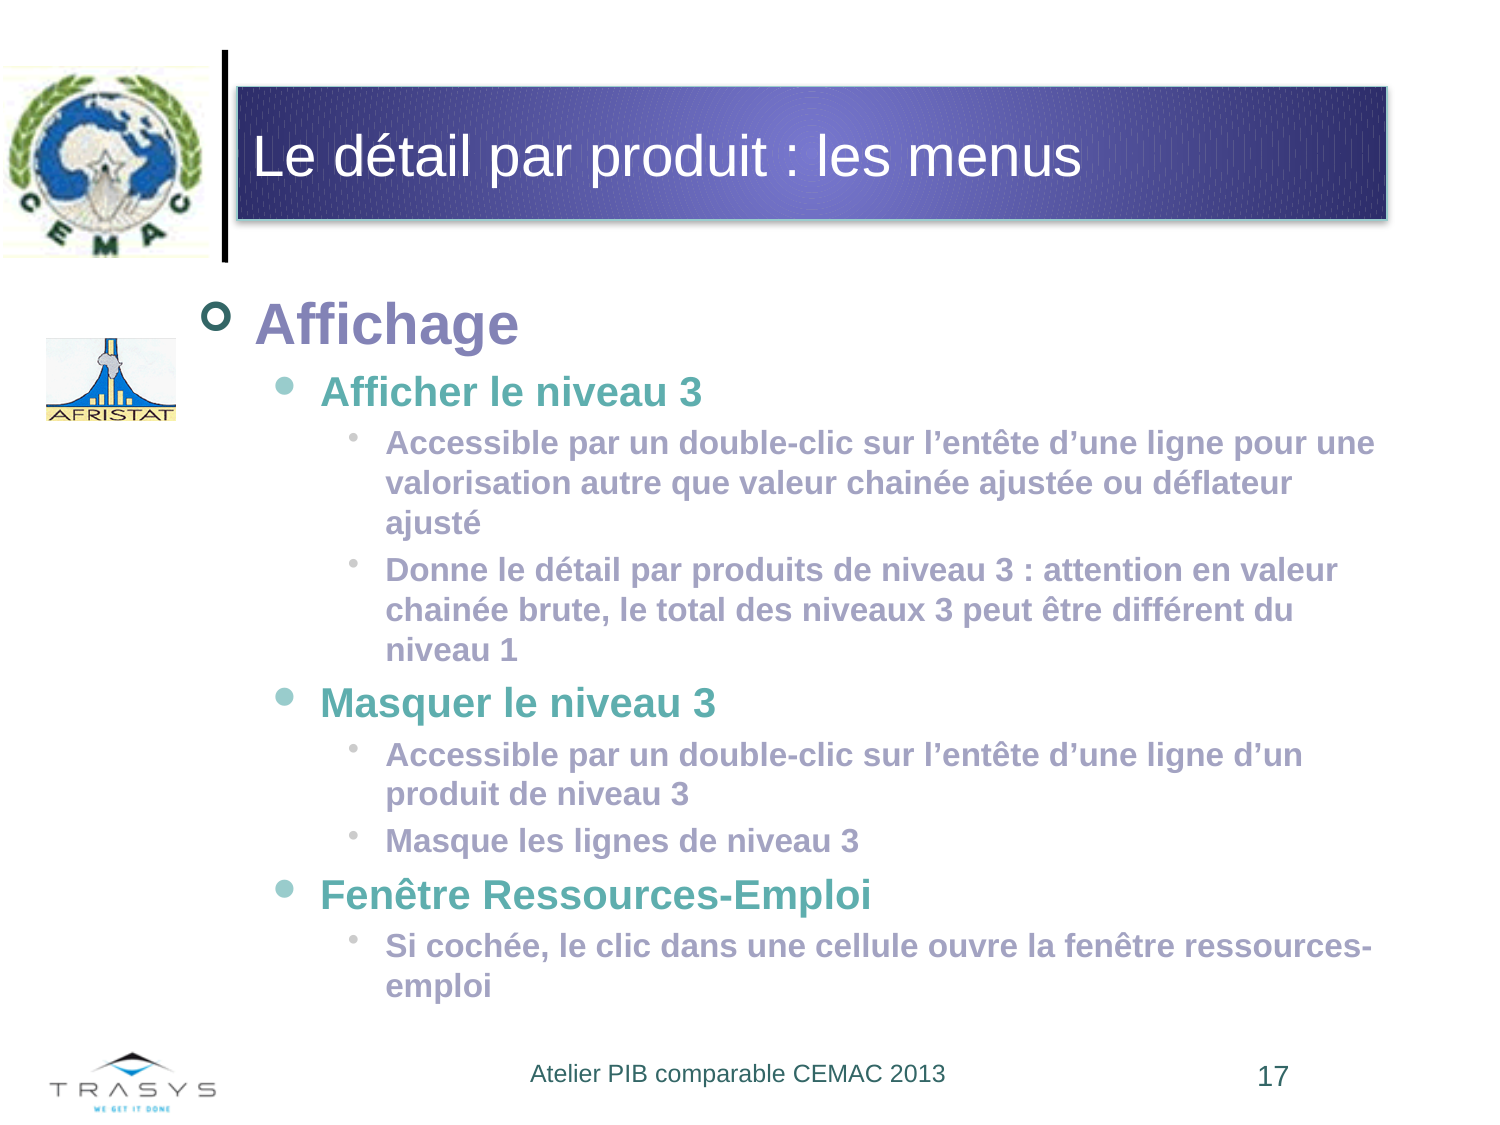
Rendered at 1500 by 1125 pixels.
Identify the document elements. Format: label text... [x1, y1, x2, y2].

title Le détail par produit : les menus [236, 86, 1388, 221]
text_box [3, 66, 219, 421]
picture [34, 1029, 235, 1125]
footer Atelier PIB comparable CEMAC 2013 [500, 1049, 976, 1125]
list Affichage Afficher le niveau 3 Accessible par un double-clic sur l’entête d’une ligne pour une valorisation autre que valeur chainée ajustée ou déflateur ajusté Donne le détail par produits de niveau 3 : attention en valeur chainée brute, le total des niveaux 3 peut être différent du niveau 1 Masquer le niveau 3 Accessible par un double-clic sur l’entête d’une ligne d’un produit de niveau 3 Masque les lignes de niveau 3 Fenêtre Ressources-Emploi Si cochée, le clic dans une cellule ouvre la fenêtre ressources-emploi [182, 278, 1401, 988]
slide_number 17 [1241, 1049, 1443, 1125]
